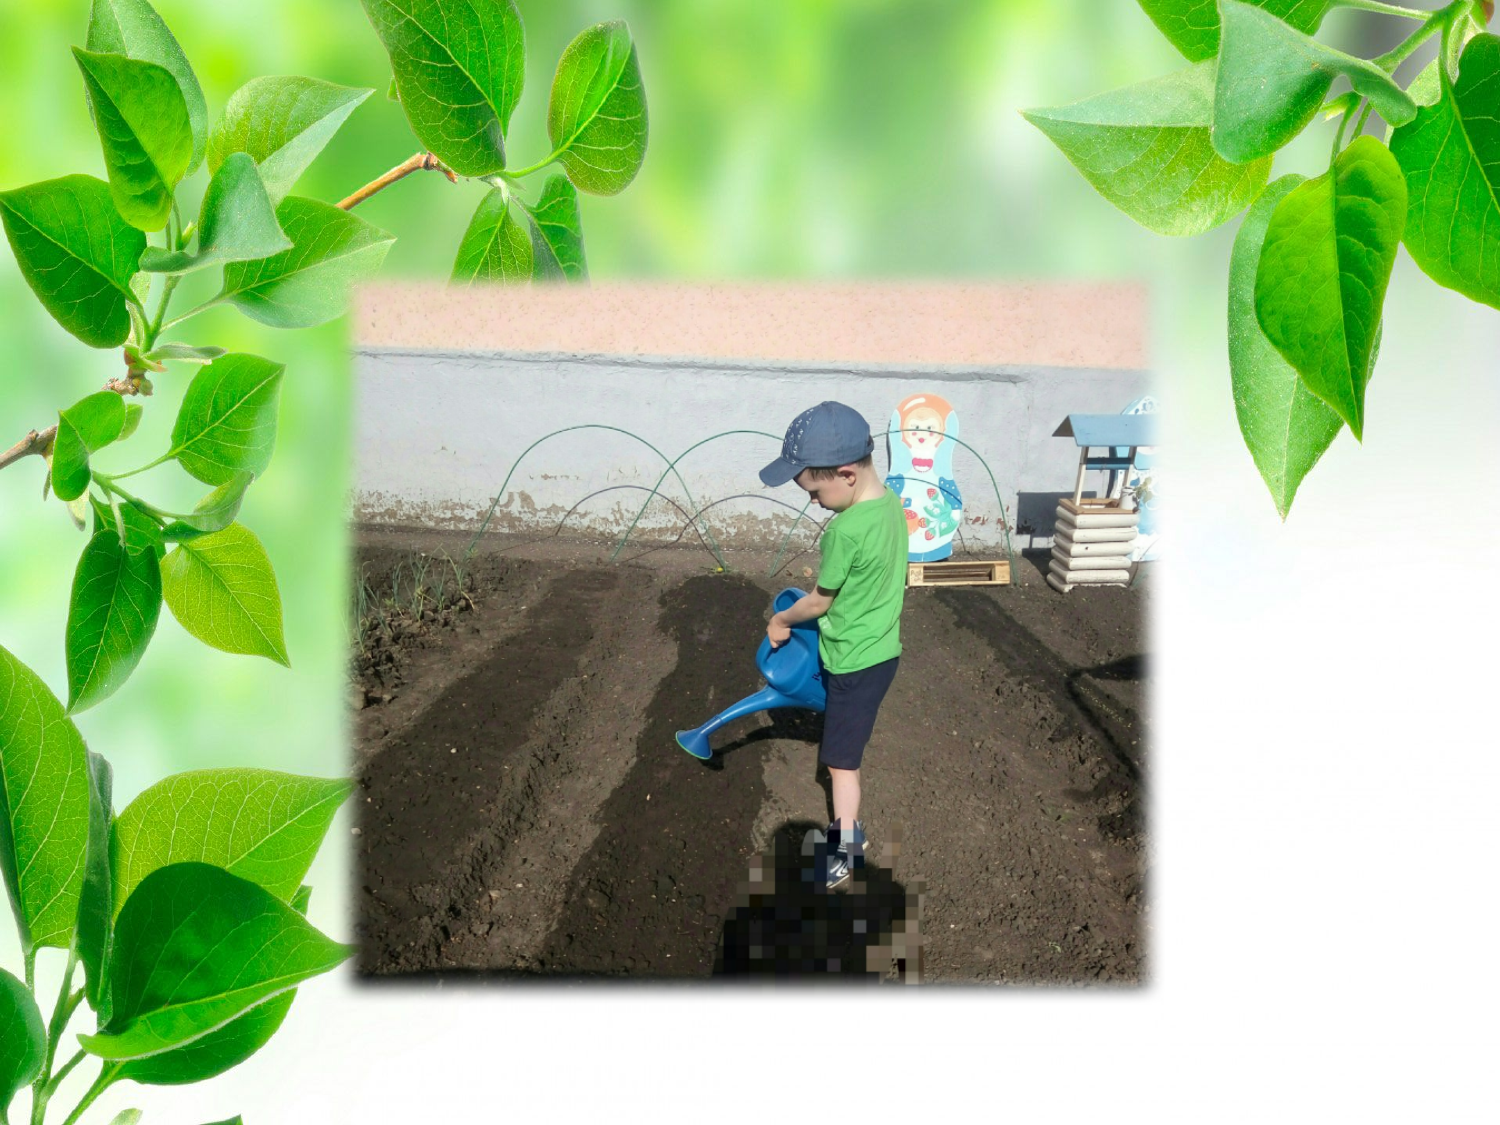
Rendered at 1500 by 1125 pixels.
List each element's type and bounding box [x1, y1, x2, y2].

picture [0, 0, 1500, 1125]
list [333, 262, 1167, 1006]
